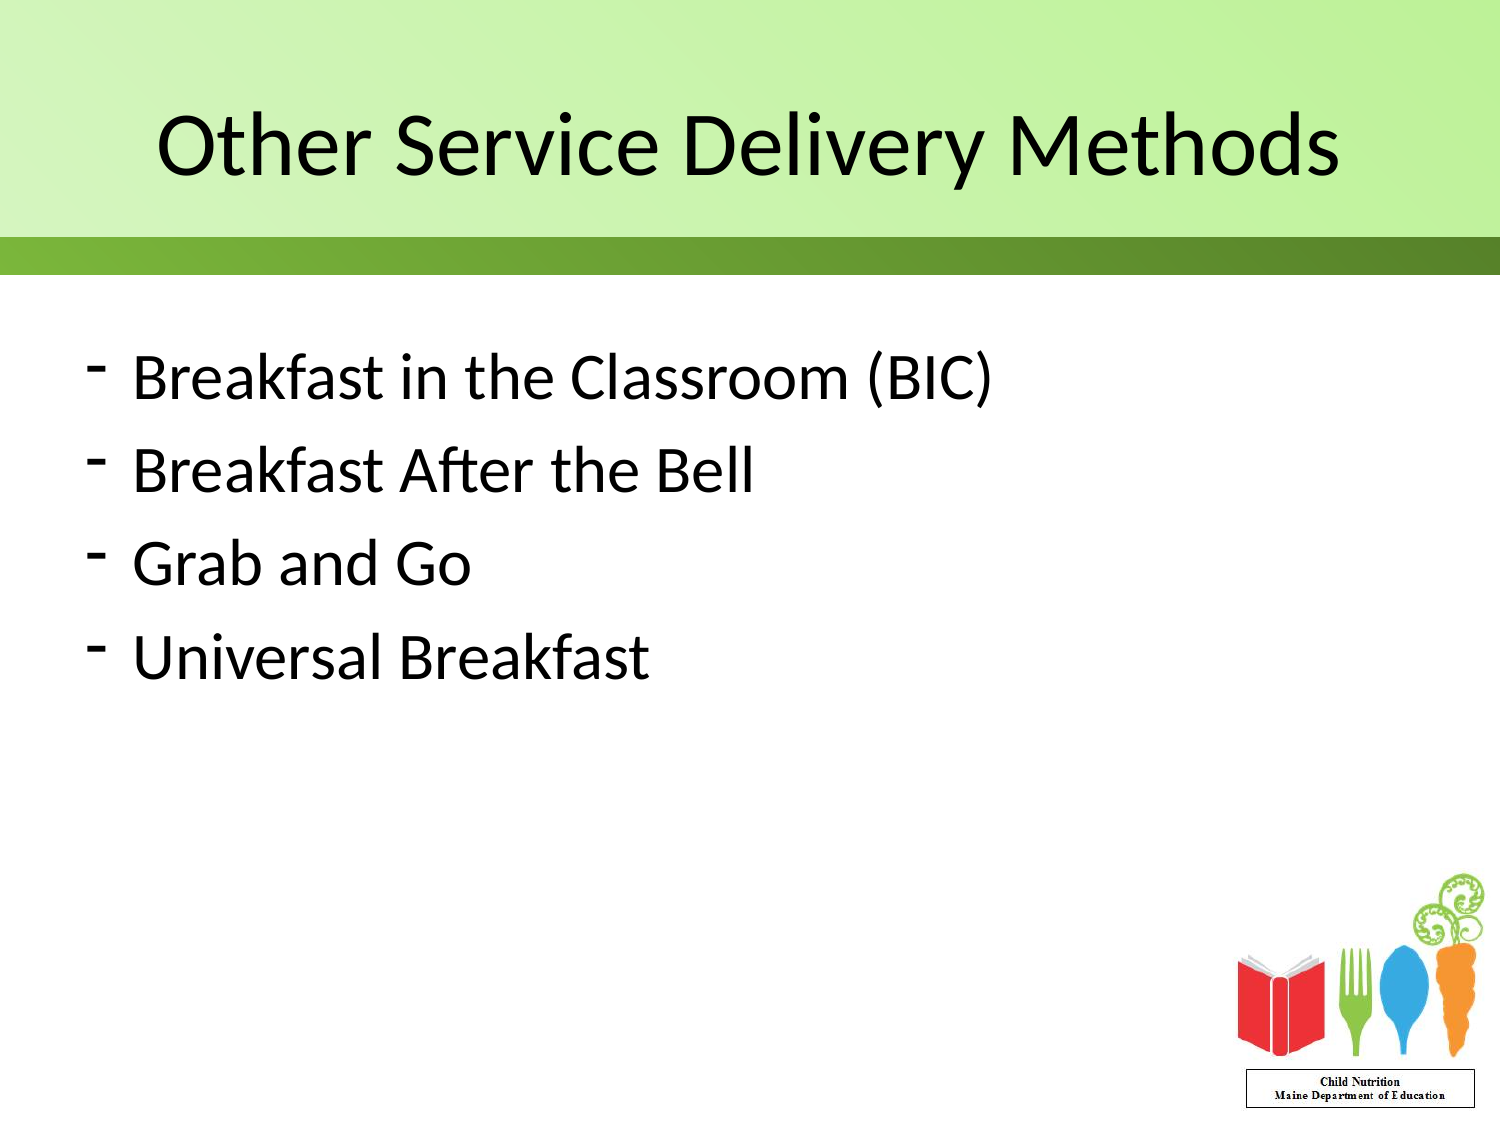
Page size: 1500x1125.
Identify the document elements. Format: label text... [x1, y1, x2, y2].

picture [1218, 868, 1500, 1121]
title Other Service Delivery Methods [75, 45, 1425, 233]
list Breakfast in the Classroom (BIC) Breakfast After the Bell Grab and Go Universal Breakfast [70, 324, 1421, 1068]
